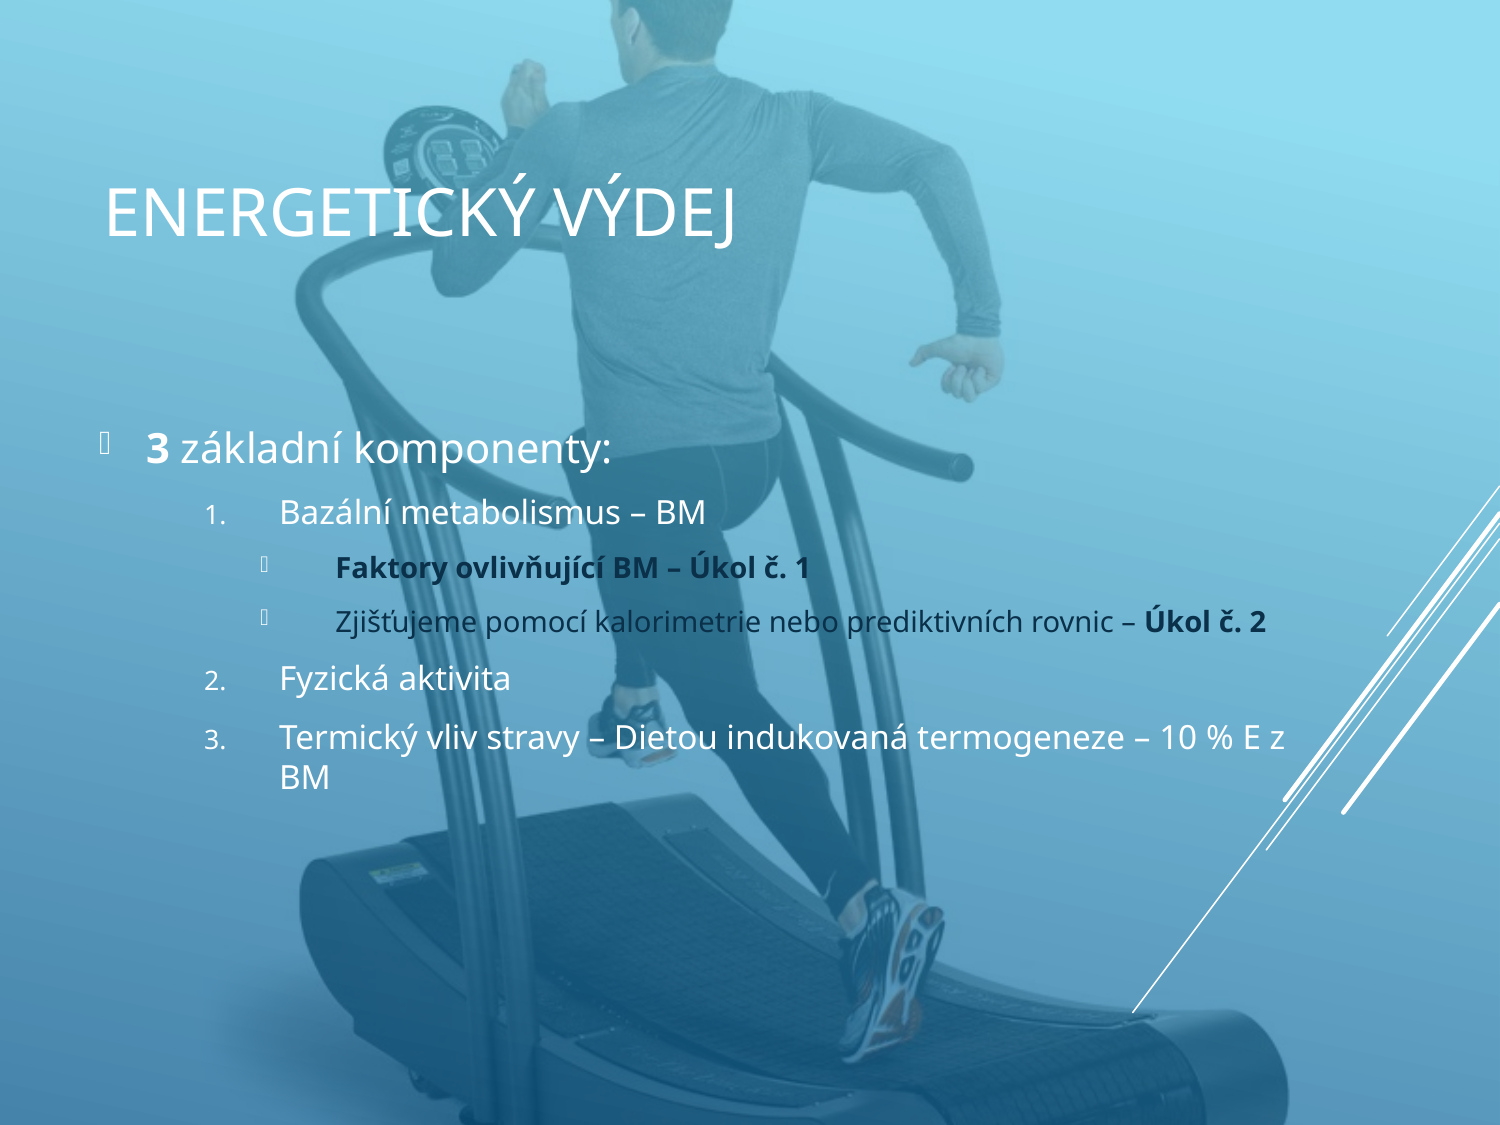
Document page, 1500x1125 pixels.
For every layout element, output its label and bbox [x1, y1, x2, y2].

text_box [1132, 485, 1500, 1013]
picture [0, 0, 1500, 1125]
